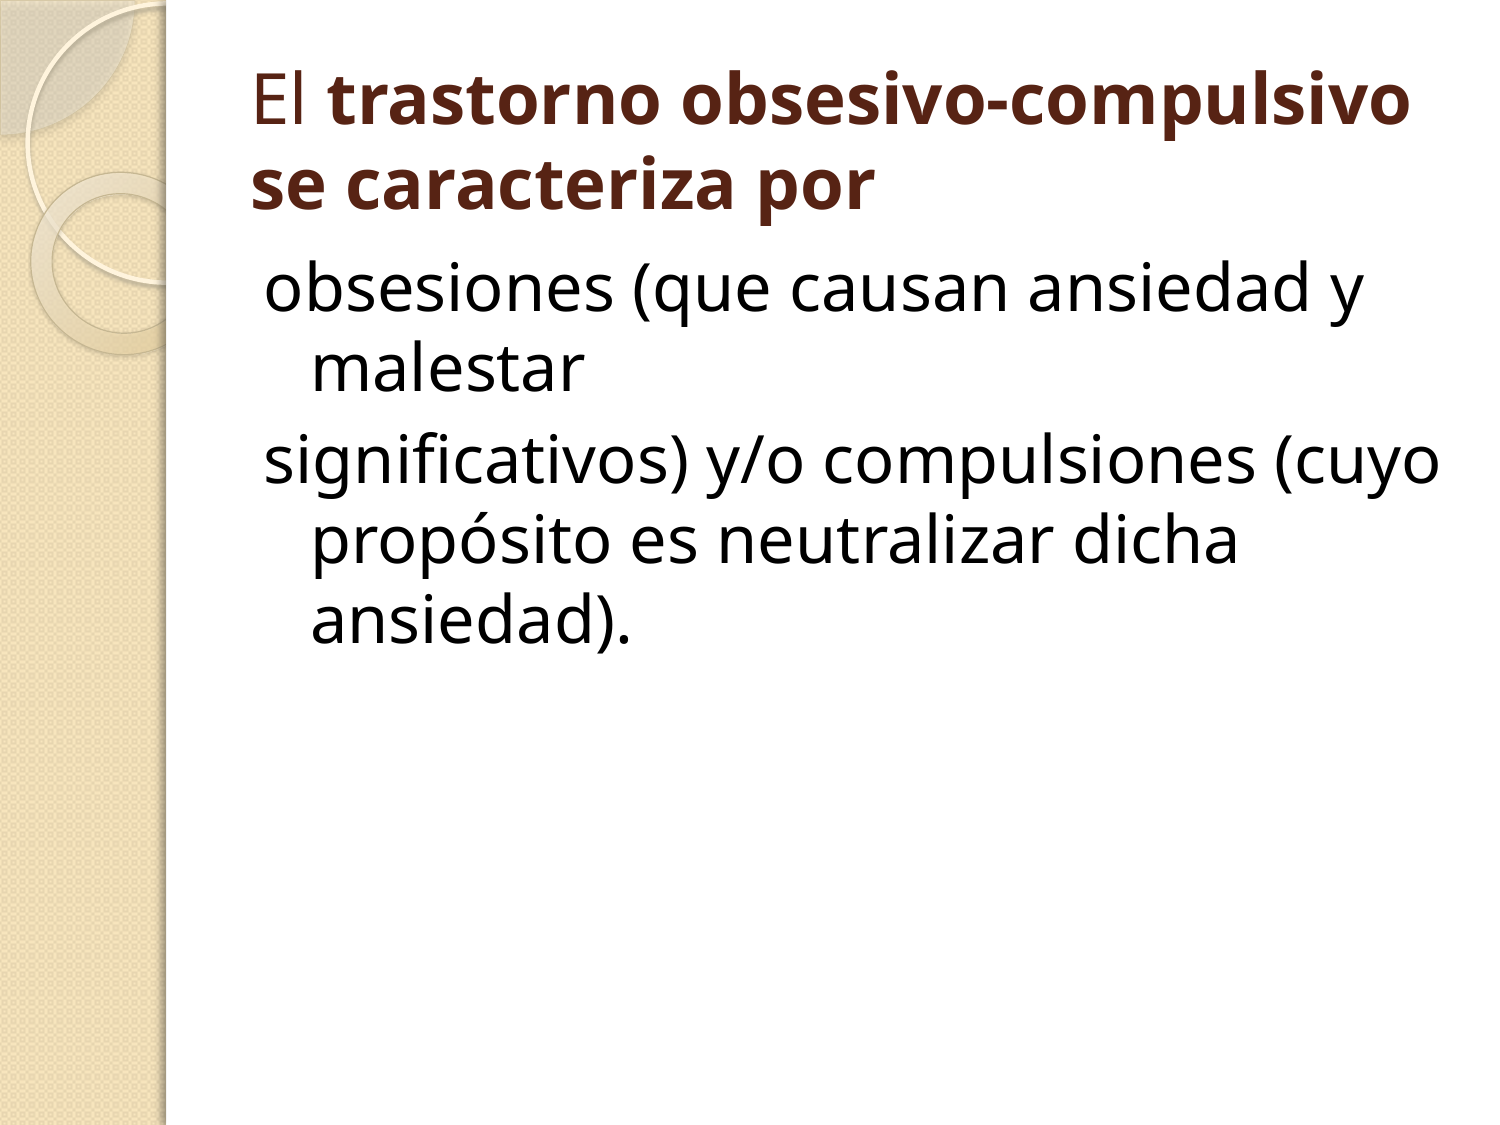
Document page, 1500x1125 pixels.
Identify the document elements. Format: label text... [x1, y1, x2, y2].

title El trastorno obsesivo-compulsivo se caracteriza por [235, 45, 1466, 233]
list obsesiones (que causan ansiedad y malestar significativos) y/o compulsiones (cuyo propósito es neutralizar dicha ansiedad). [235, 237, 1466, 1025]
